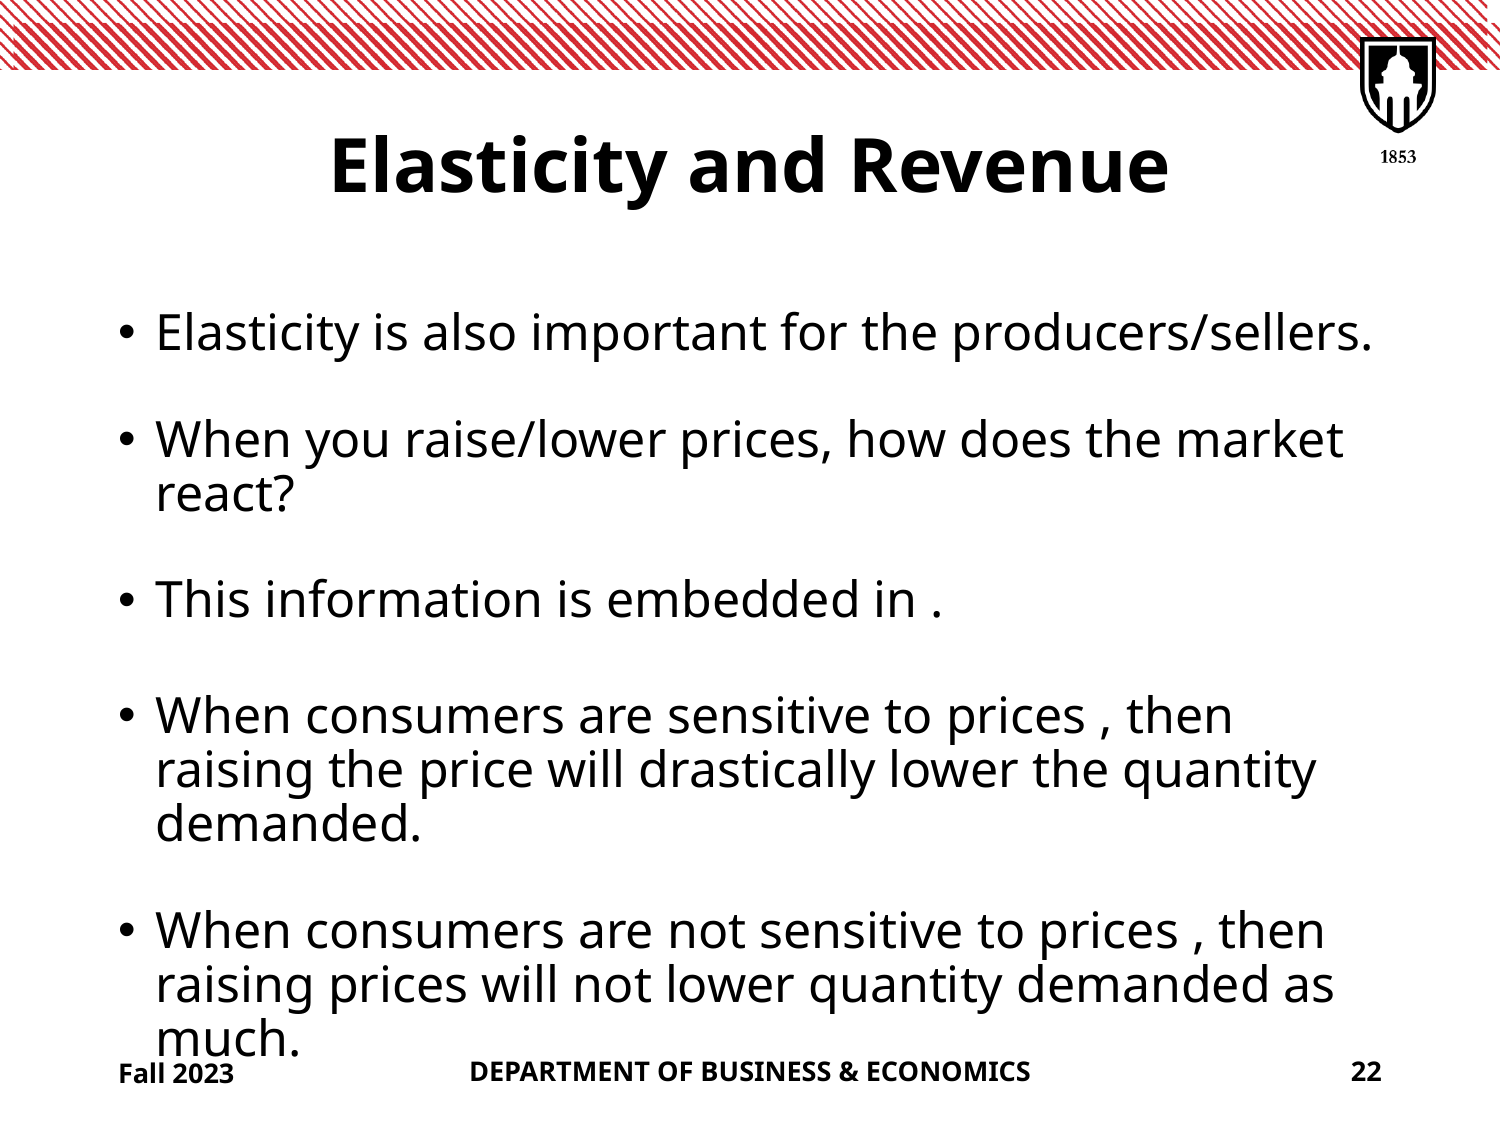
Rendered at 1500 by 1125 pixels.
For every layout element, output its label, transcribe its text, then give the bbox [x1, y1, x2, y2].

slide_number 22 [1059, 1042, 1397, 1103]
footer DEPARTMENT OF BUSINESS & ECONOMICS [277, 1042, 1059, 1103]
picture [0, 0, 1500, 163]
slide_number Fall 2023 [103, 1042, 277, 1103]
title Elasticity and Revenue [103, 59, 1397, 278]
